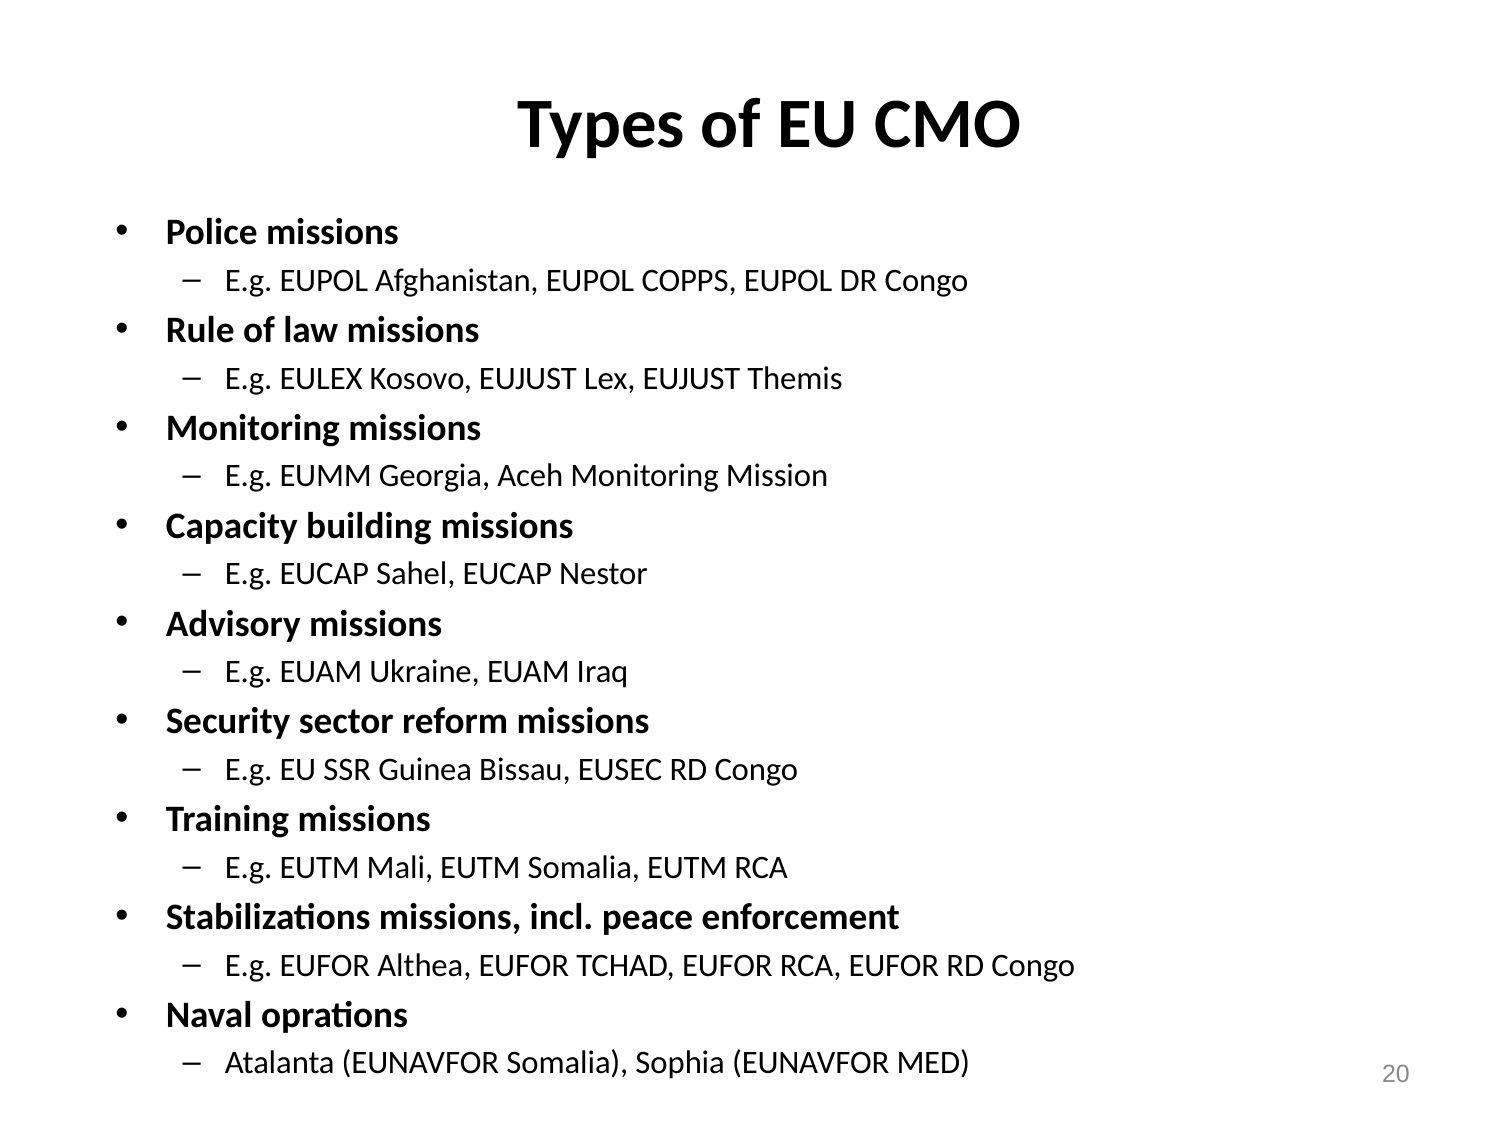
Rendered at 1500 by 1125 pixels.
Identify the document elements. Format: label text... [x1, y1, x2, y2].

title Types of EU CMO [100, 37, 1438, 200]
slide_number 20 [1074, 1042, 1425, 1103]
list Police missions E.g. EUPOL Afghanistan, EUPOL COPPS, EUPOL DR Congo Rule of law missions E.g. EULEX Kosovo, EUJUST Lex, EUJUST Themis Monitoring missions E.g. EUMM Georgia, Aceh Monitoring Mission Capacity building missions E.g. EUCAP Sahel, EUCAP Nestor Advisory missions E.g. EUAM Ukraine, EUAM Iraq Security sector reform missions E.g. EU SSR Guinea Bissau, EUSEC RD Congo Training missions E.g. EUTM Mali, EUTM Somalia, EUTM RCA Stabilizations missions, incl. peace enforcement E.g. EUFOR Althea, EUFOR TCHAD, EUFOR RCA, EUFOR RD Congo Naval oprations Atalanta (EUNAVFOR Somalia), Sophia (EUNAVFOR MED) [100, 200, 1438, 1101]
